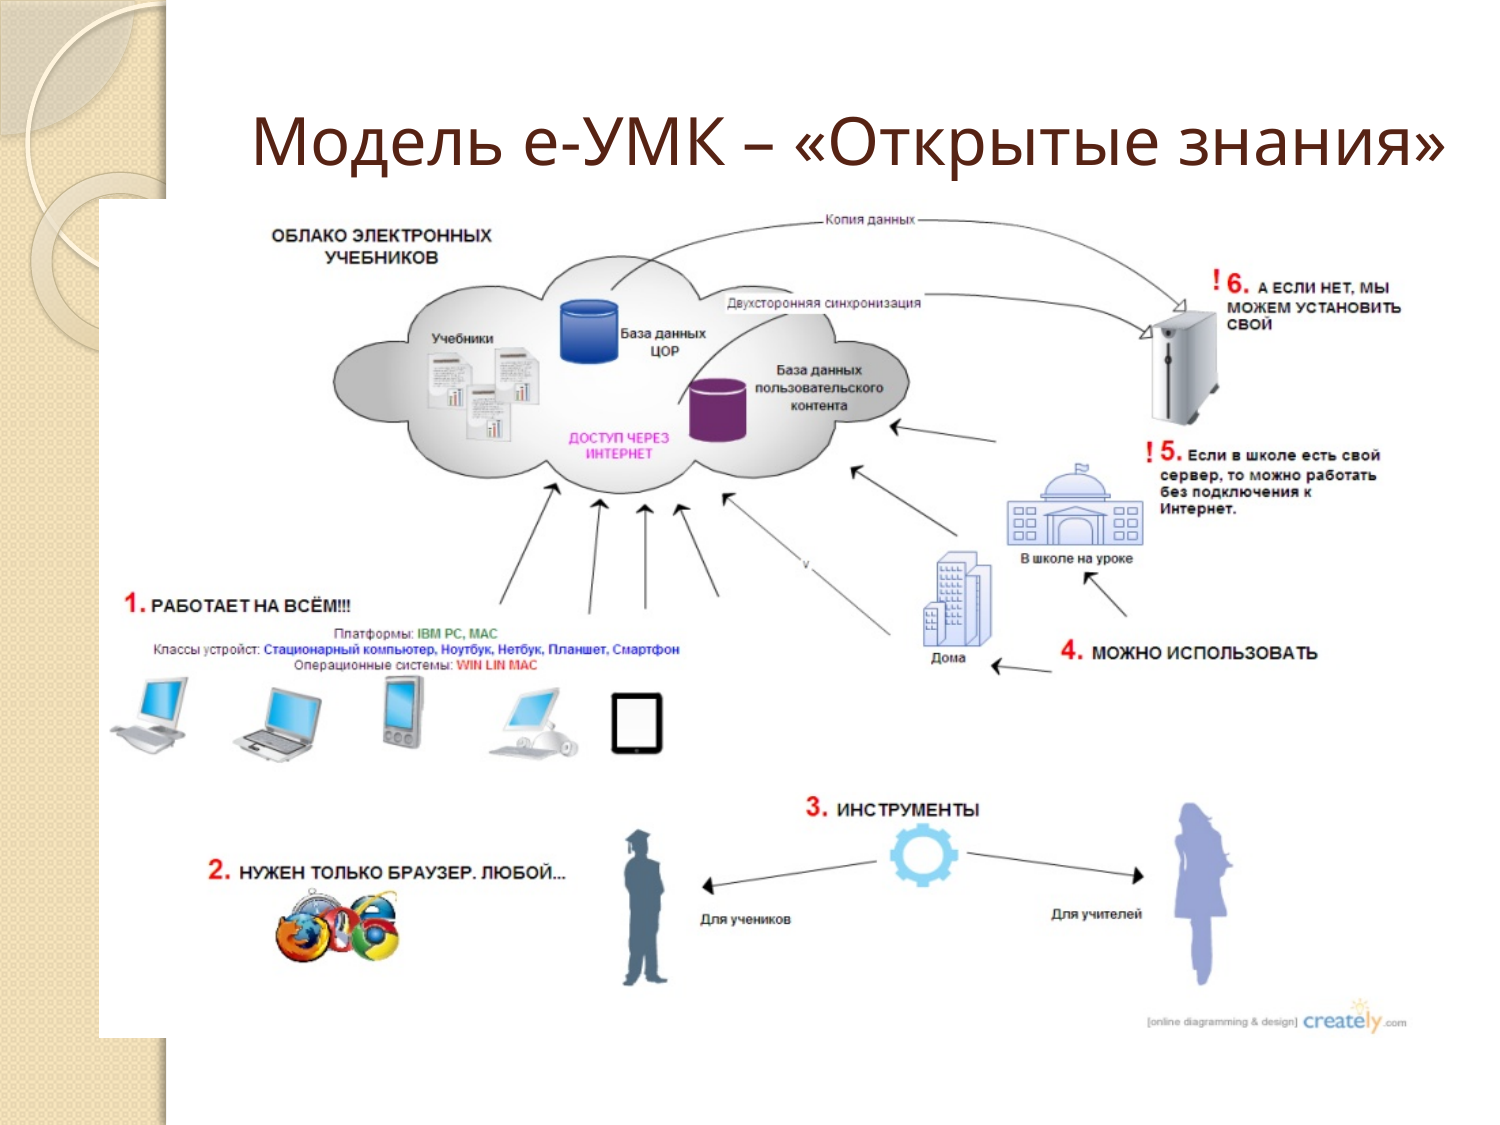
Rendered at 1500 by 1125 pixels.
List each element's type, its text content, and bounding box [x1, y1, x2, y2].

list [99, 199, 1413, 1038]
title Модель е-УМК – «Открытые знания» [235, 45, 1466, 233]
